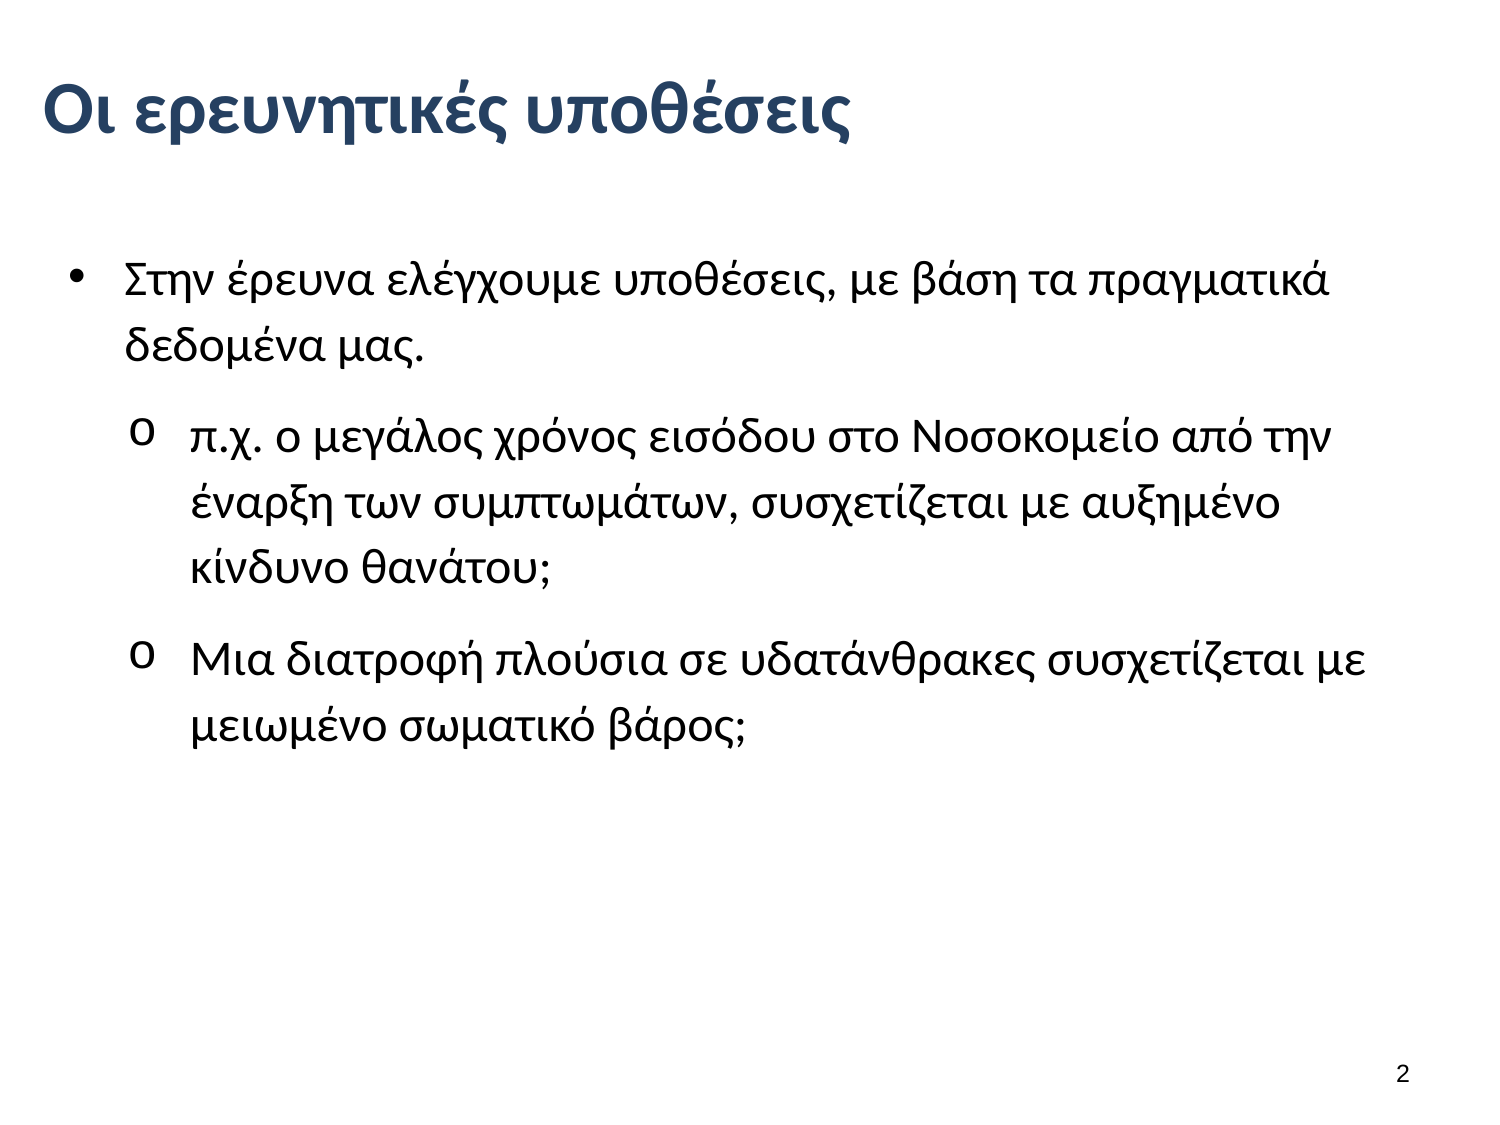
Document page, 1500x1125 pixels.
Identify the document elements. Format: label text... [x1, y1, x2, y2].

slide_number 1 [1074, 1042, 1425, 1103]
title Οι ερευνητικές υποθέσεις [0, 0, 1500, 209]
list Στην έρευνα ελέγχουμε υποθέσεις, με βάση τα πραγματικά δεδομένα μας. π.χ. ο μεγάλος χρόνος εισόδου στο Νοσοκομείο από την έναρξη των συμπτωμάτων, συσχετίζεται με αυξημένο κίνδυνο θανάτου; Μια διατροφή πλούσια σε υδατάνθρακες συσχετίζεται με μειωμένο σωματικό βάρος; [53, 231, 1425, 1059]
